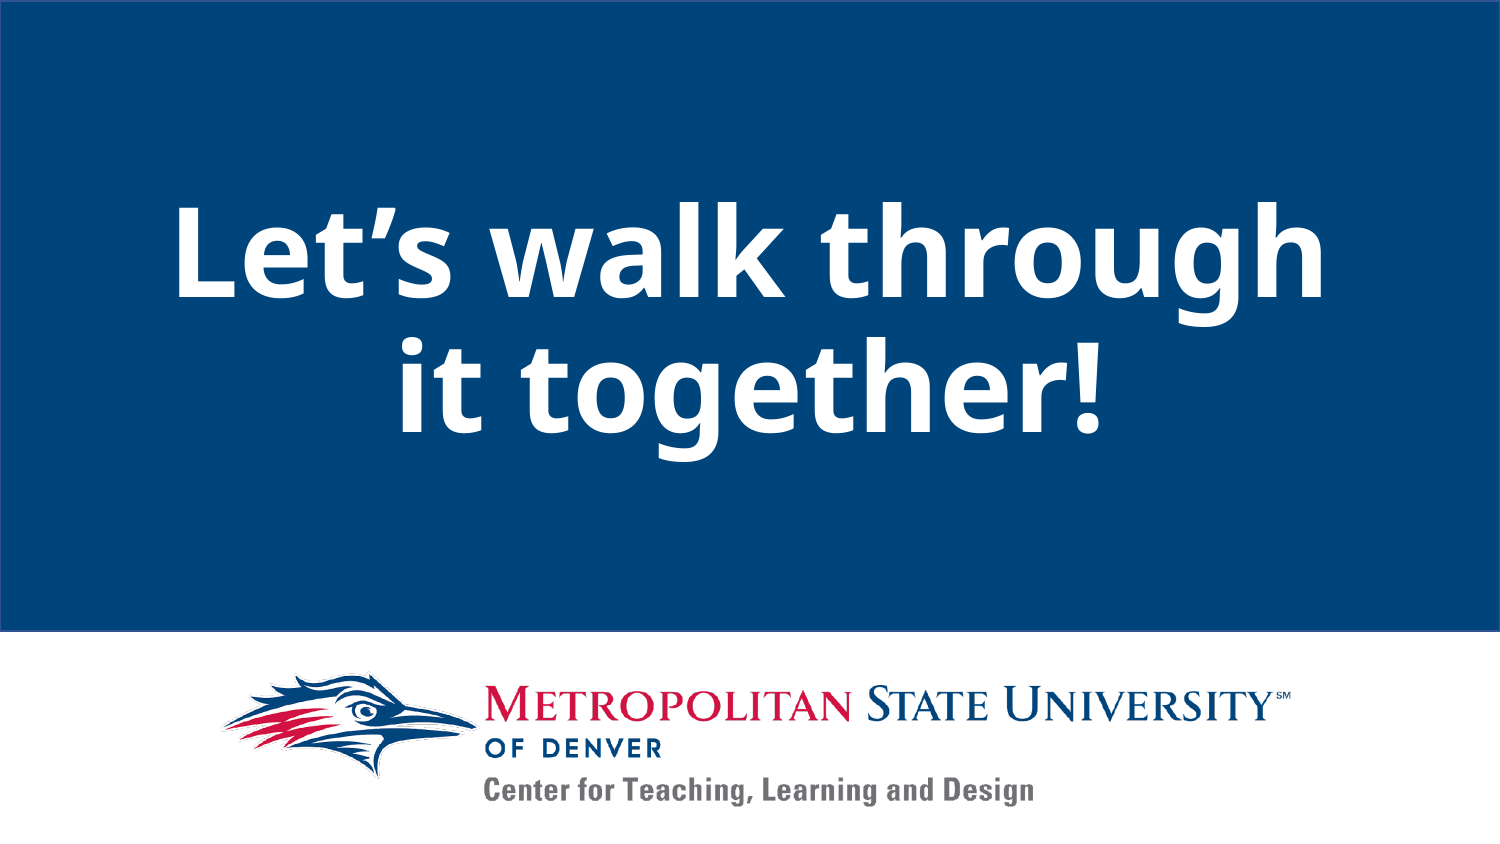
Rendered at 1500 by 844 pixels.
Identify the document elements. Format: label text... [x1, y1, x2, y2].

title Let’s walk through it together! [107, 251, 1393, 467]
picture [193, 657, 1307, 820]
text_box [0, 0, 1500, 631]
